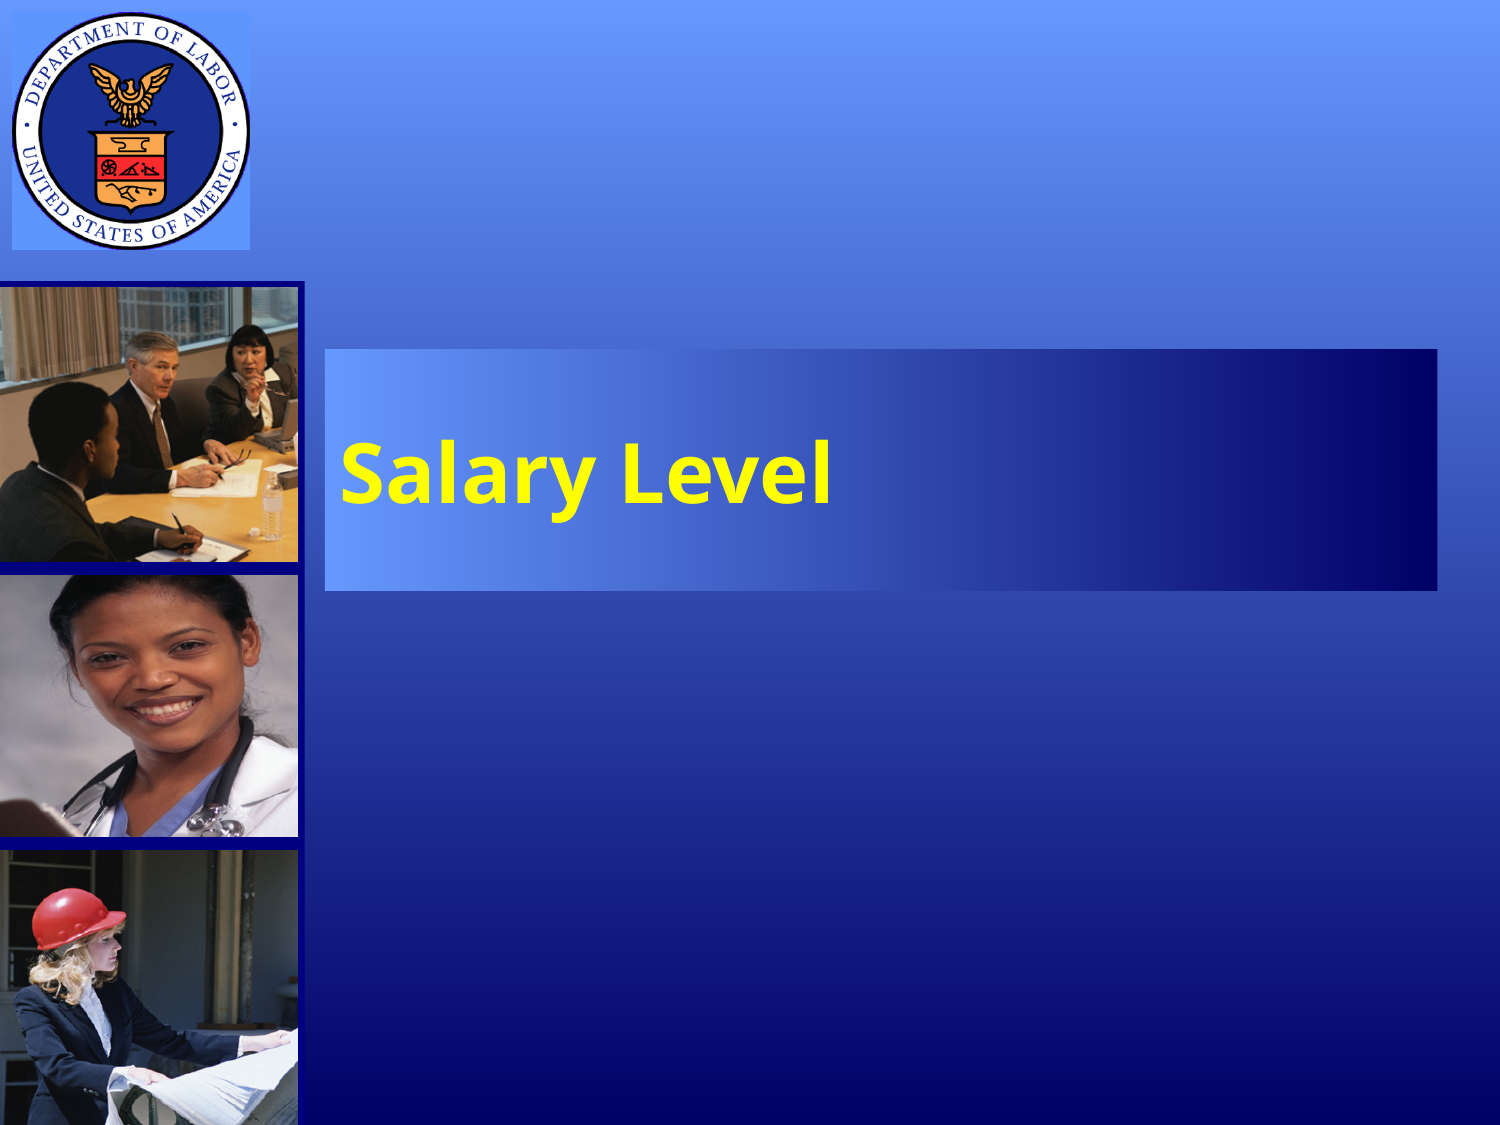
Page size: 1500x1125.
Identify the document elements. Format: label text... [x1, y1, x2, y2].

picture [0, 575, 298, 837]
picture [0, 287, 298, 562]
title Salary Level [324, 349, 1438, 591]
picture [12, 12, 250, 250]
picture [0, 850, 298, 1125]
